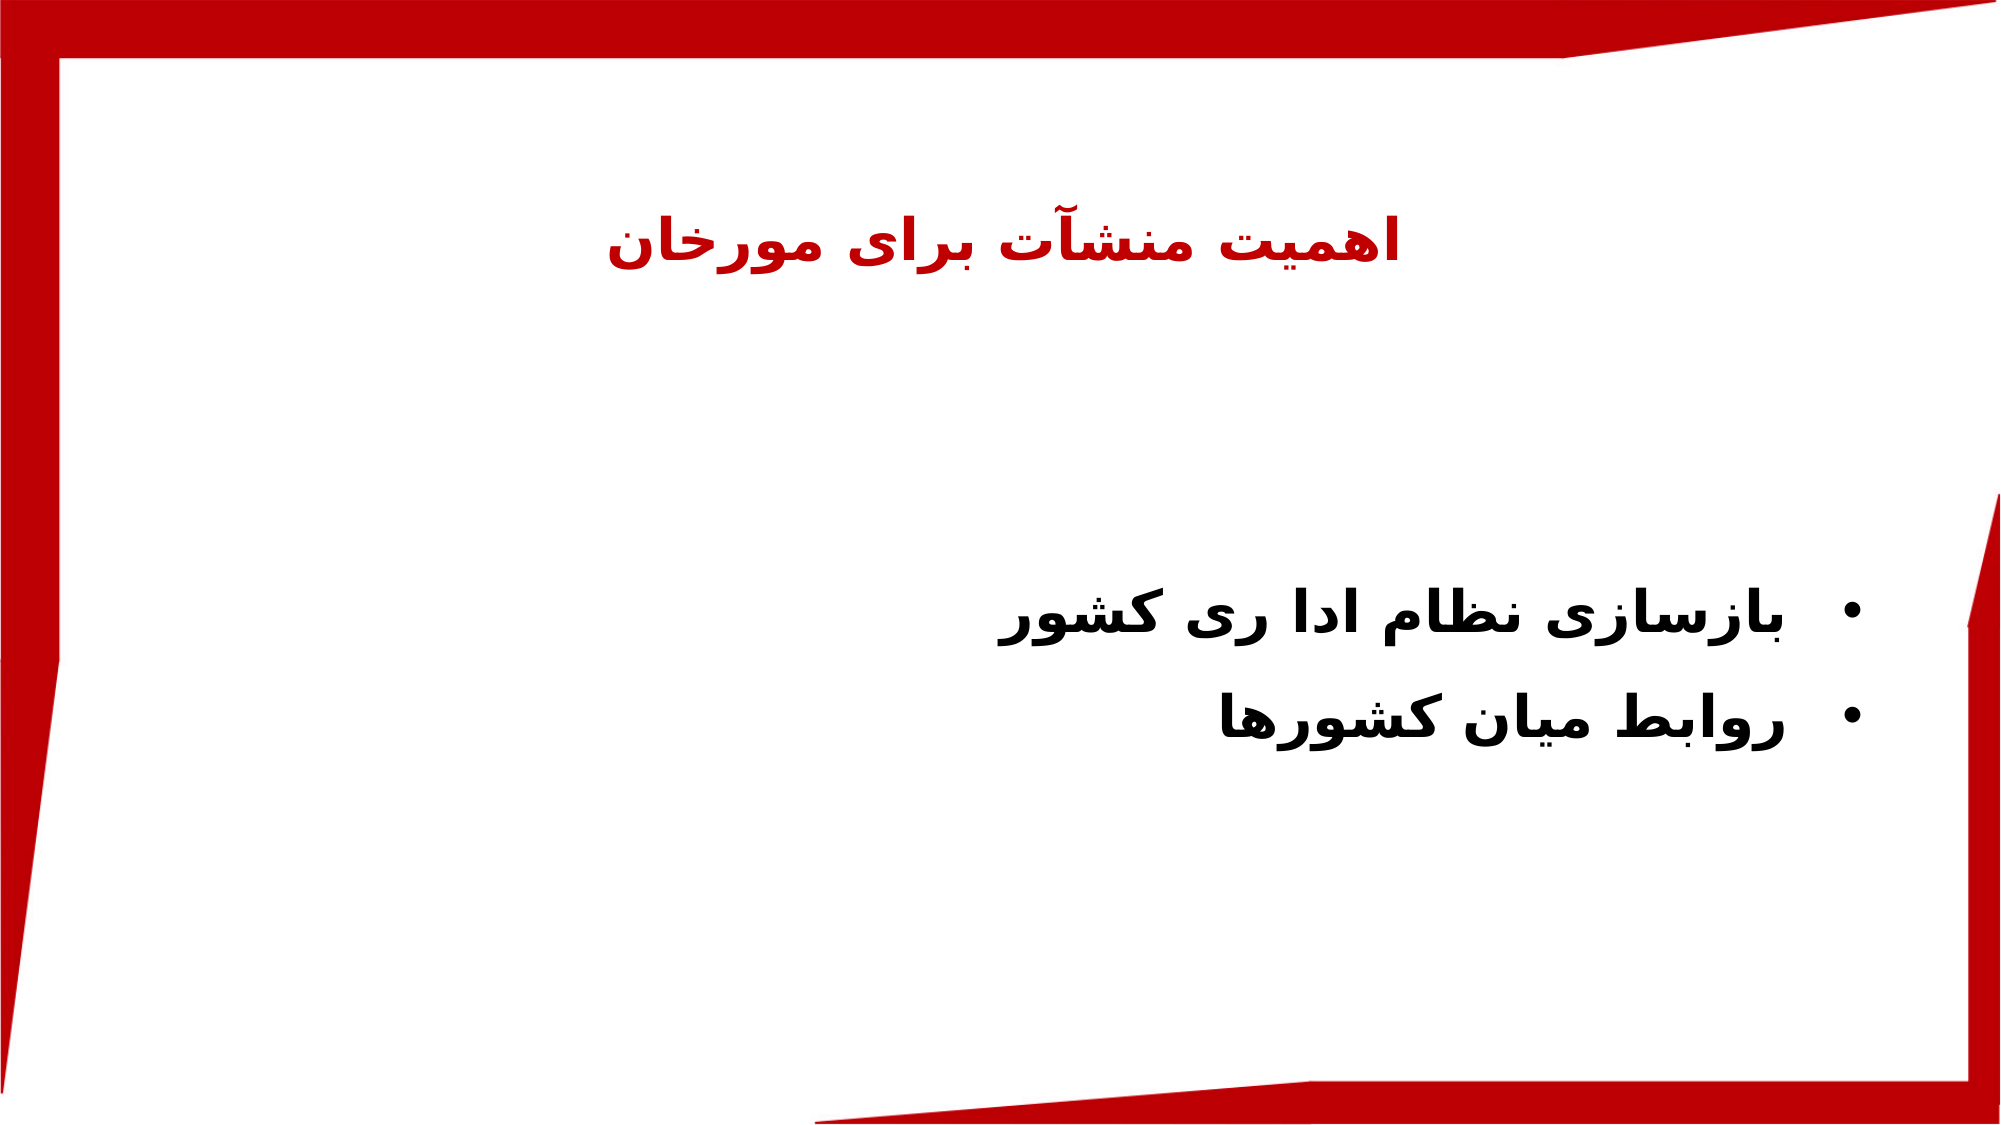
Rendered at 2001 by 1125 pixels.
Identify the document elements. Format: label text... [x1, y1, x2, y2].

picture [0, 0, 2001, 1125]
text_box اهمیت منشآت برای مورخان [6, 159, 2000, 280]
text_box بازسازی نظام ادا ری کشور روابط میان کشورها [178, 531, 1878, 757]
